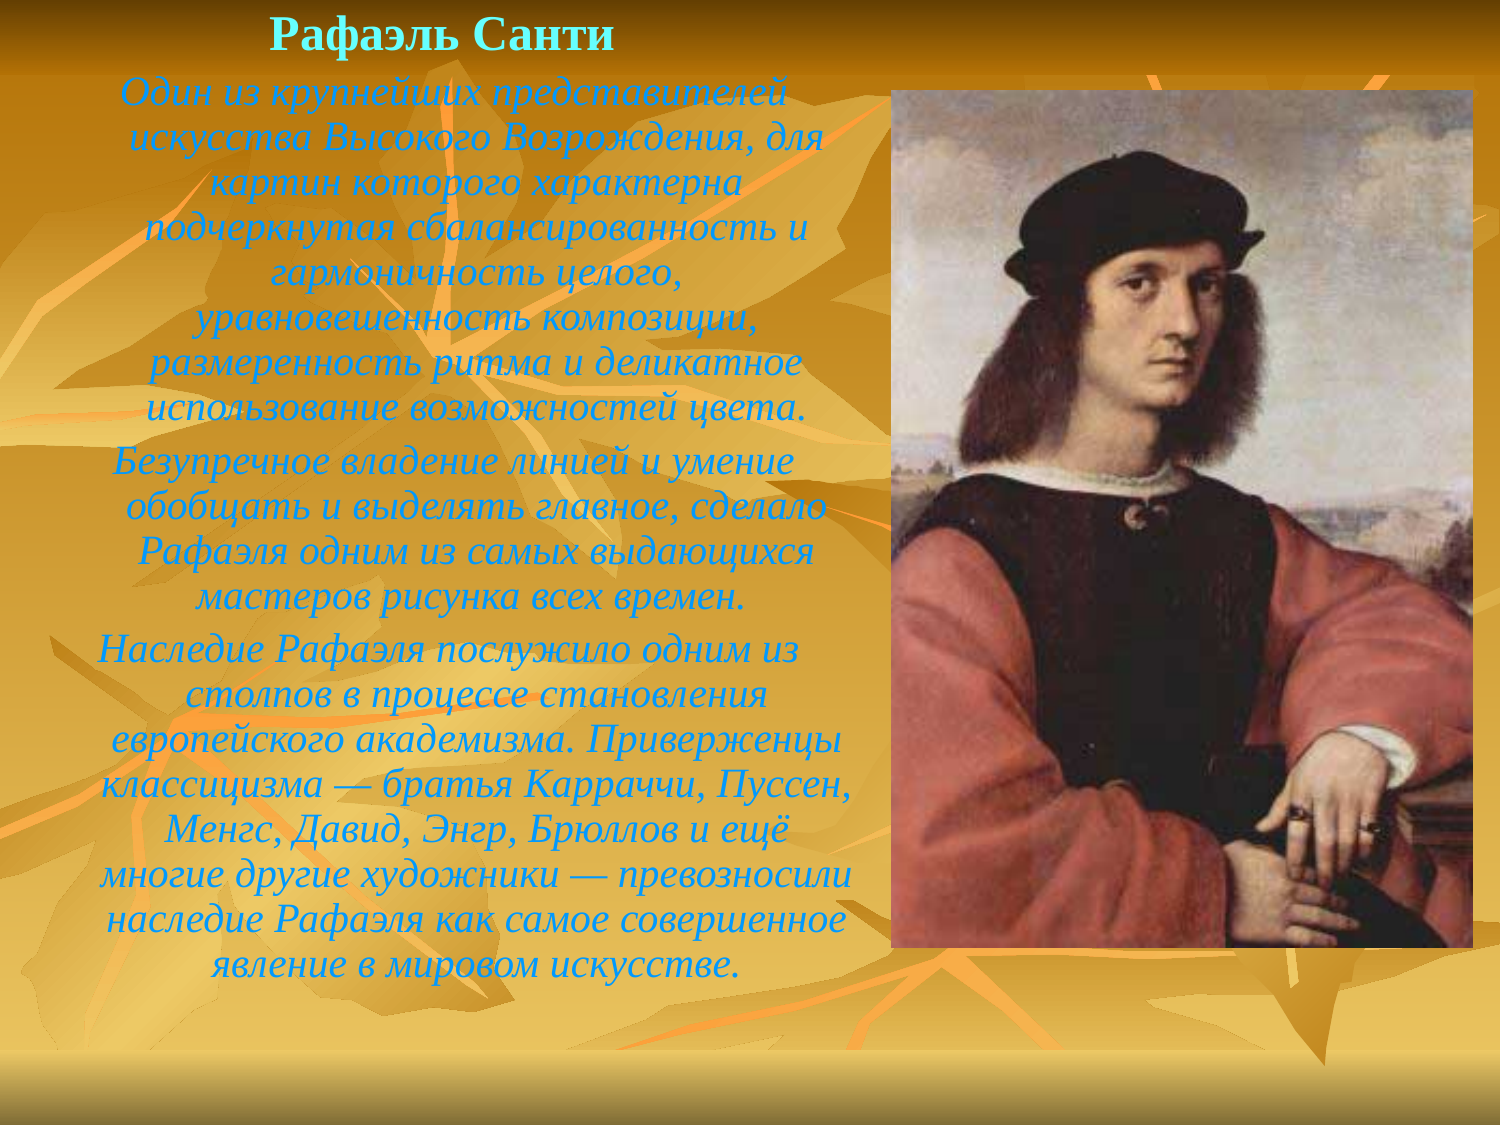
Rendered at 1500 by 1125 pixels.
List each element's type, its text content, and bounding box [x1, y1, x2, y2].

list Рафаэль Санти Один из крупнейших представителей искусства Высокого Возрождения, для картин которого характерна подчеркнутая сбалансированность и гармоничность целого, уравновешенность композиции, размеренность ритма и деликатное использование возможностей цвета. Безупречное владение линией и умение обобщать и выделять главное, сделало Рафаэля одним из самых выдающихся мастеров рисунка всех времен. Наследие Рафаэля послужило одним из столпов в процессе становления европейского академизма. Приверженцы классицизма — братья Карраччи, Пуссен, Менгс, Давид, Энгр, Брюллов и ещё многие другие художники — превозносили наследие Рафаэля как самое совершенное явление в мировом искусстве. [29, 0, 869, 1125]
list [891, 89, 1474, 949]
